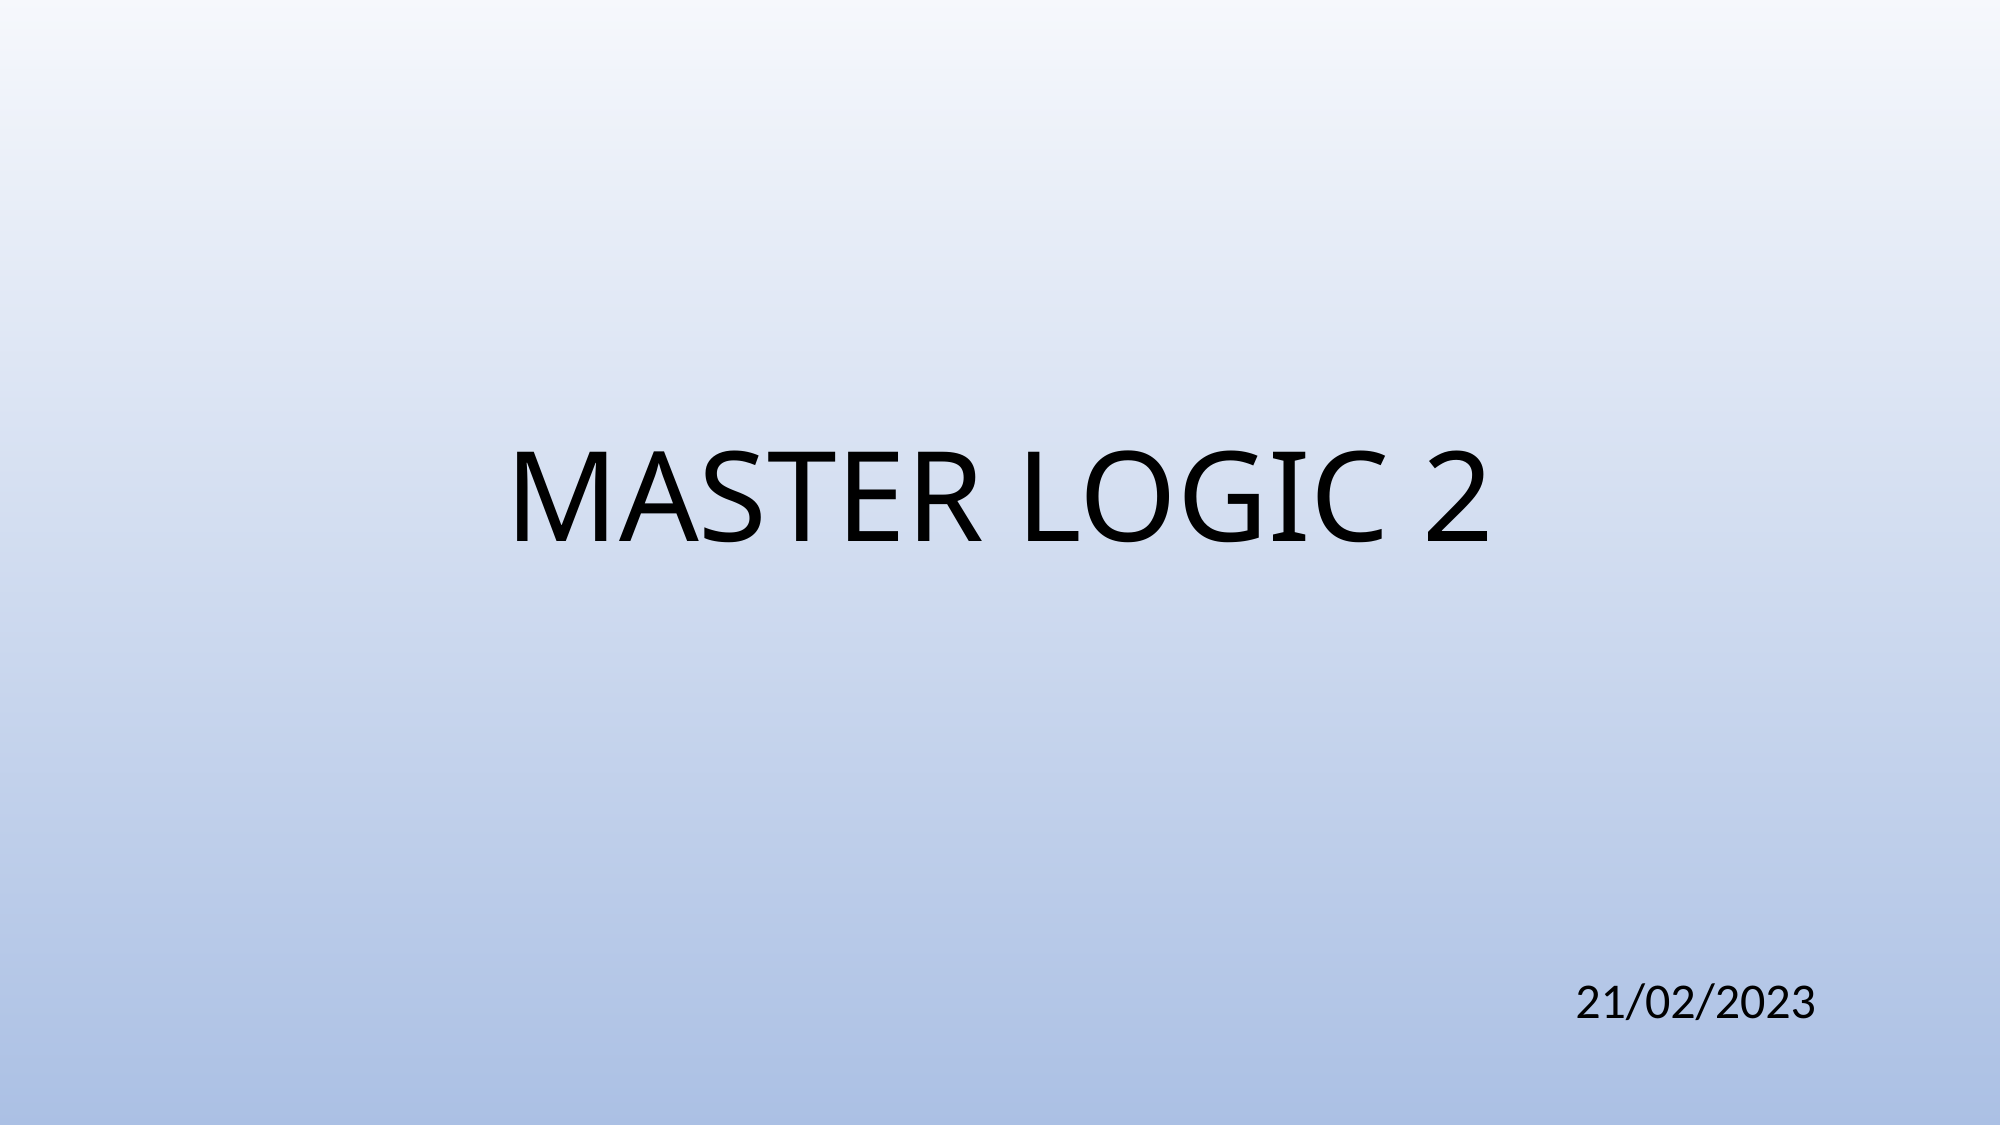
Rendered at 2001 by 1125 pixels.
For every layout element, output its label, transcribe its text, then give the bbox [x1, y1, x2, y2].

title MASTER LOGIC 2 [249, 184, 1750, 576]
subtitle 21/02/2023 [1511, 887, 1880, 1073]
